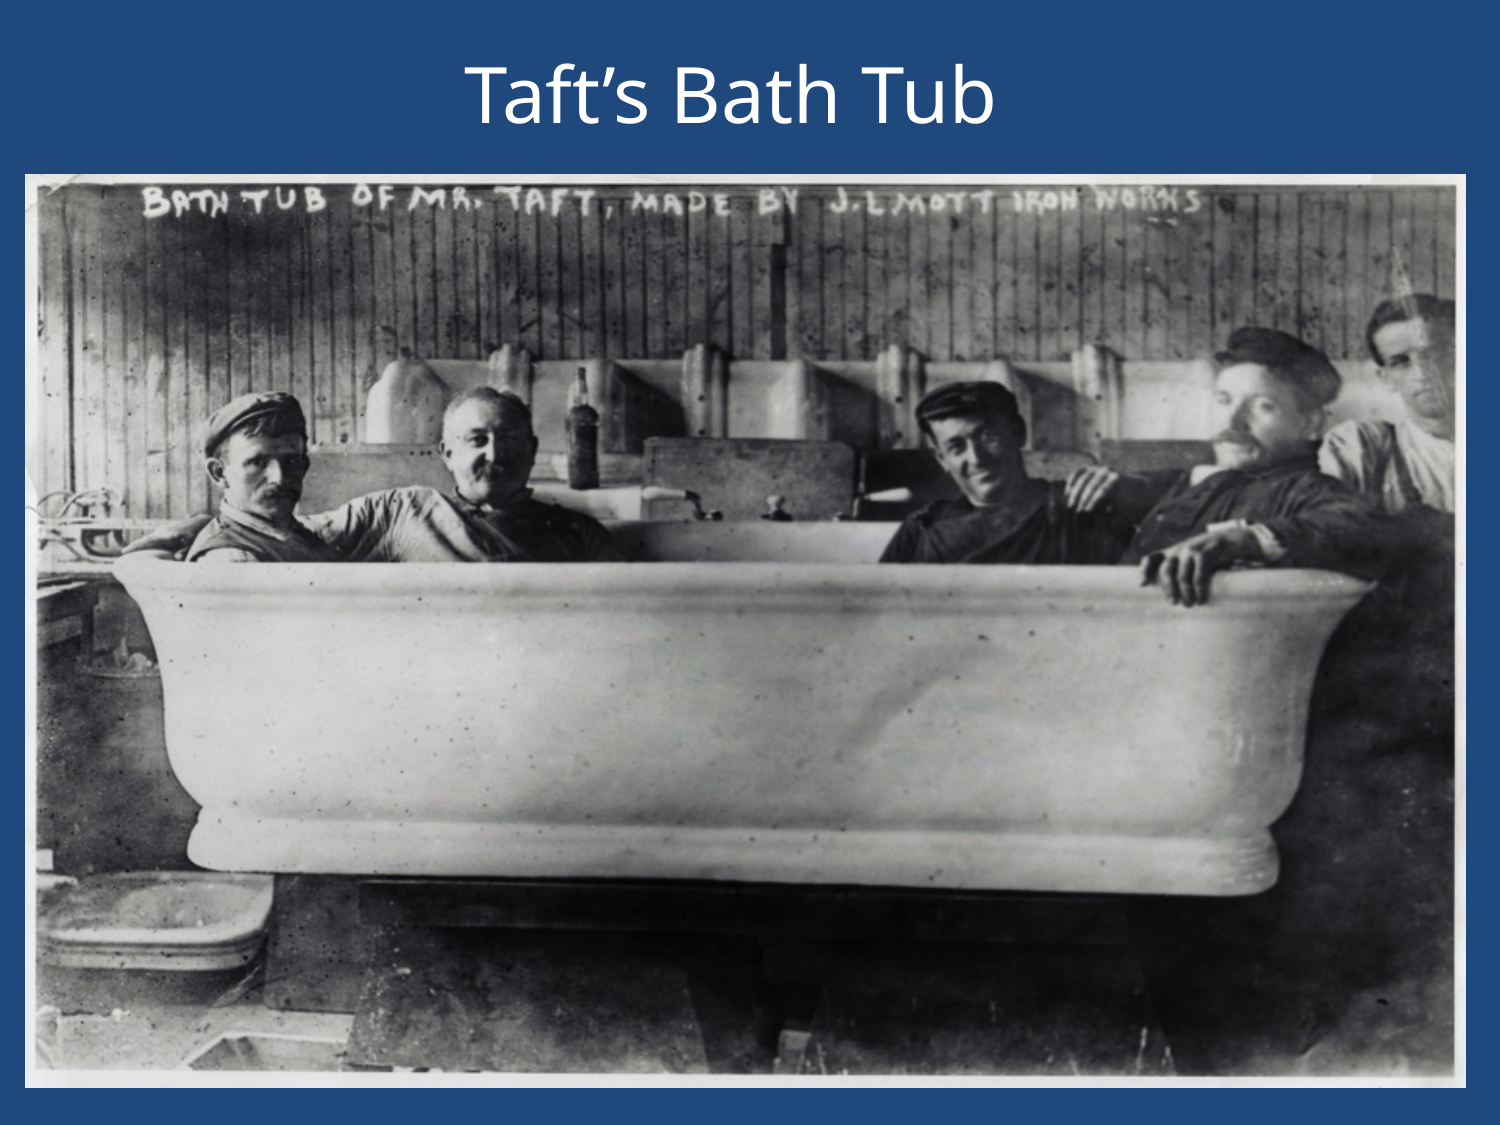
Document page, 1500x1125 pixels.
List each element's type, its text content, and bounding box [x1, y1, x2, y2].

title Taft’s Bath Tub [25, 37, 1438, 147]
picture [24, 174, 1467, 1088]
